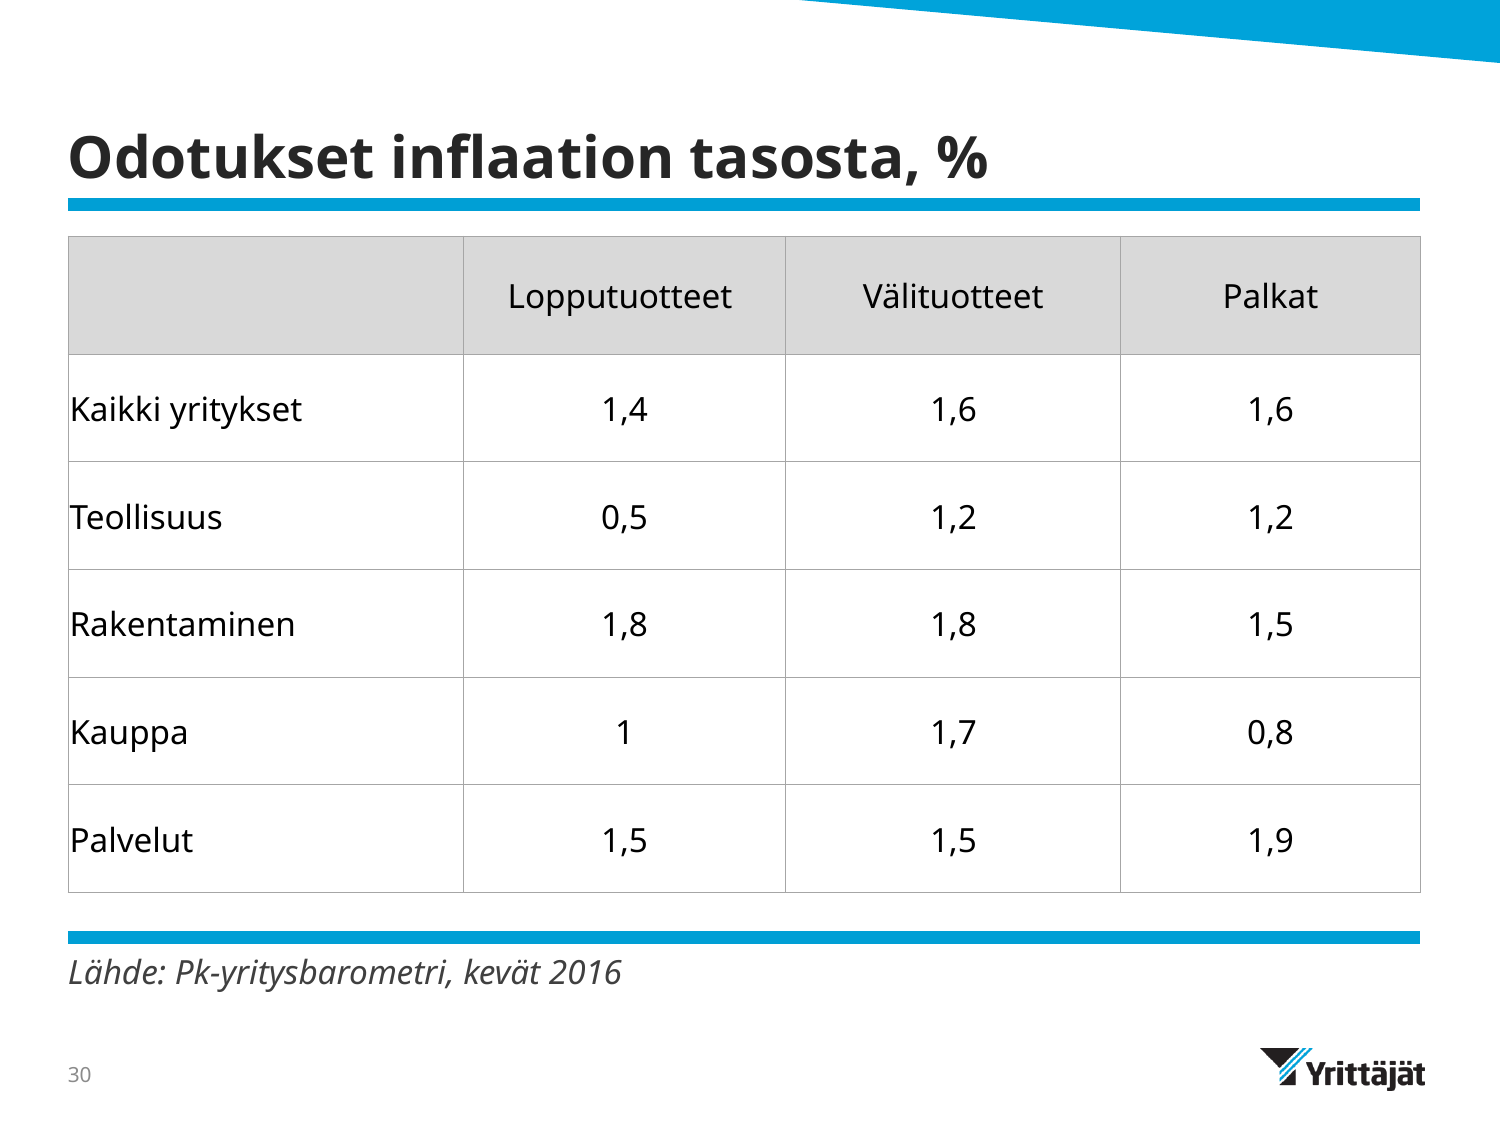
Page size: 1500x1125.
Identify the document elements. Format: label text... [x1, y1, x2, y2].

table_cell 1,6 [786, 355, 1120, 461]
table_cell Rakentaminen [69, 570, 463, 677]
picture [1260, 1048, 1425, 1091]
table_cell Teollisuus [69, 462, 463, 569]
table_cell Palvelut [69, 785, 463, 892]
table_header [69, 237, 463, 354]
table_cell 1,8 [786, 570, 1120, 677]
table_cell 1,8 [464, 570, 785, 677]
table_cell 0,5 [464, 462, 785, 569]
table_cell 1,6 [1121, 355, 1420, 461]
table_header Lopputuotteet [464, 237, 785, 354]
table_header Välituotteet [786, 237, 1120, 354]
slide_number 30 [67, 1045, 139, 1106]
list Lähde: Pk-yritysbarometri, kevät 2016 [67, 943, 1421, 1009]
table_cell 1,5 [1121, 570, 1420, 677]
table_cell 1,2 [786, 462, 1120, 569]
table_cell Kaikki yritykset [69, 355, 463, 461]
table_cell 1 [464, 678, 785, 784]
table_cell 0,8 [1121, 678, 1420, 784]
table_cell 1,7 [786, 678, 1120, 784]
table_cell Kauppa [69, 678, 463, 784]
table_cell 1,4 [464, 355, 785, 461]
table_cell 1,5 [786, 785, 1120, 892]
table_header Palkat [1121, 237, 1420, 354]
table_cell 1,9 [1121, 785, 1420, 892]
table_cell 1,5 [464, 785, 785, 892]
table_cell 1,2 [1121, 462, 1420, 569]
picture [1289, 1053, 1303, 1067]
title Odotukset inflaation tasosta, % [67, 48, 1418, 191]
